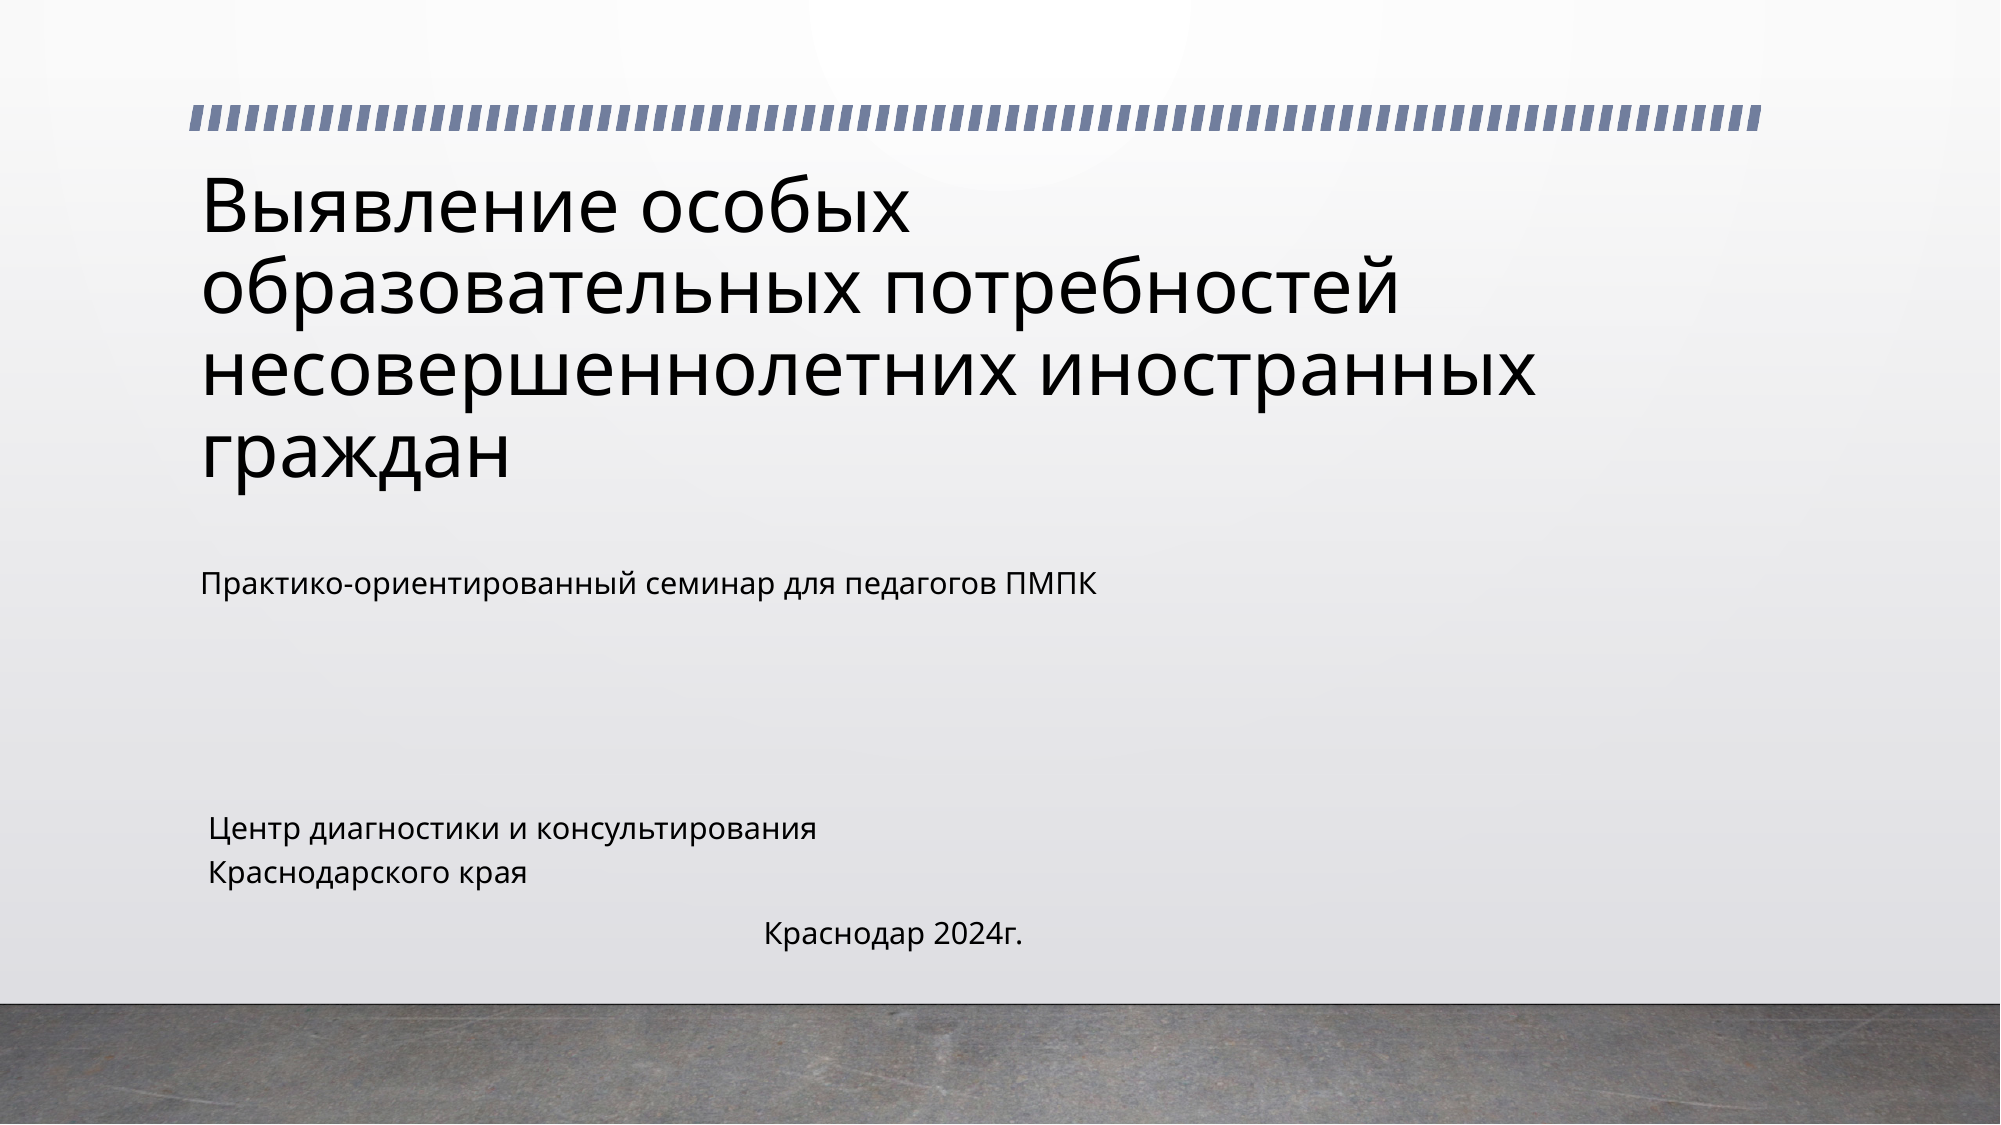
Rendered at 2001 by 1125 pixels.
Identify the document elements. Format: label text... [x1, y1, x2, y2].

picture [0, 1004, 2000, 1124]
subtitle Практико-ориентированный семинар для педагогов ПМПК Центр диагностики и консультирования Краснодарского края Краснодар 2024г. [185, 541, 1602, 1013]
title Выявление особых образовательных потребностей несовершеннолетних иностранных граждан [185, 155, 1602, 541]
